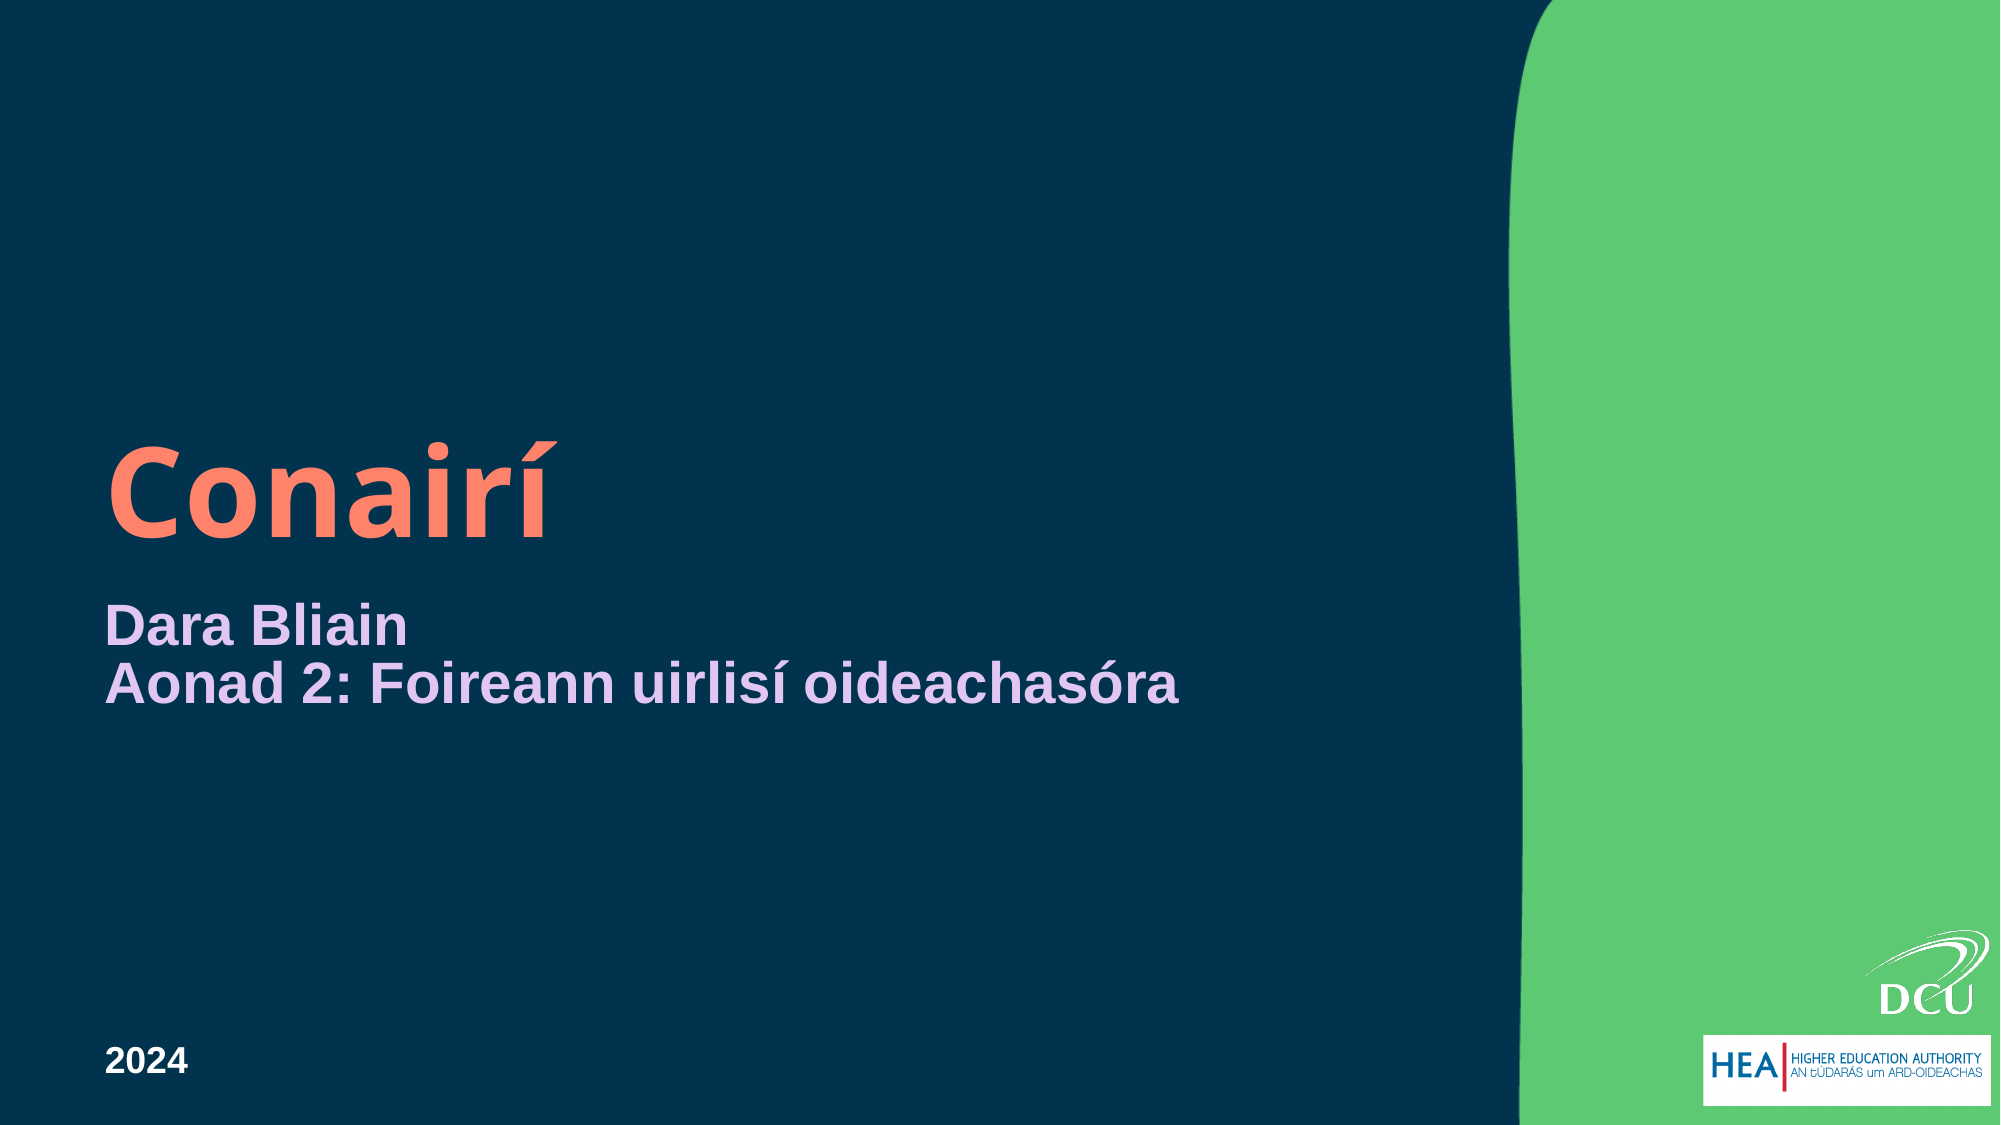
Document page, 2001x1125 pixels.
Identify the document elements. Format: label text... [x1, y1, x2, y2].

title Conairí [89, 184, 1590, 576]
picture [0, 0, 2001, 1125]
subtitle Dara Bliain Aonad 2: Foireann uirlisí oideachasóra [89, 590, 1590, 863]
